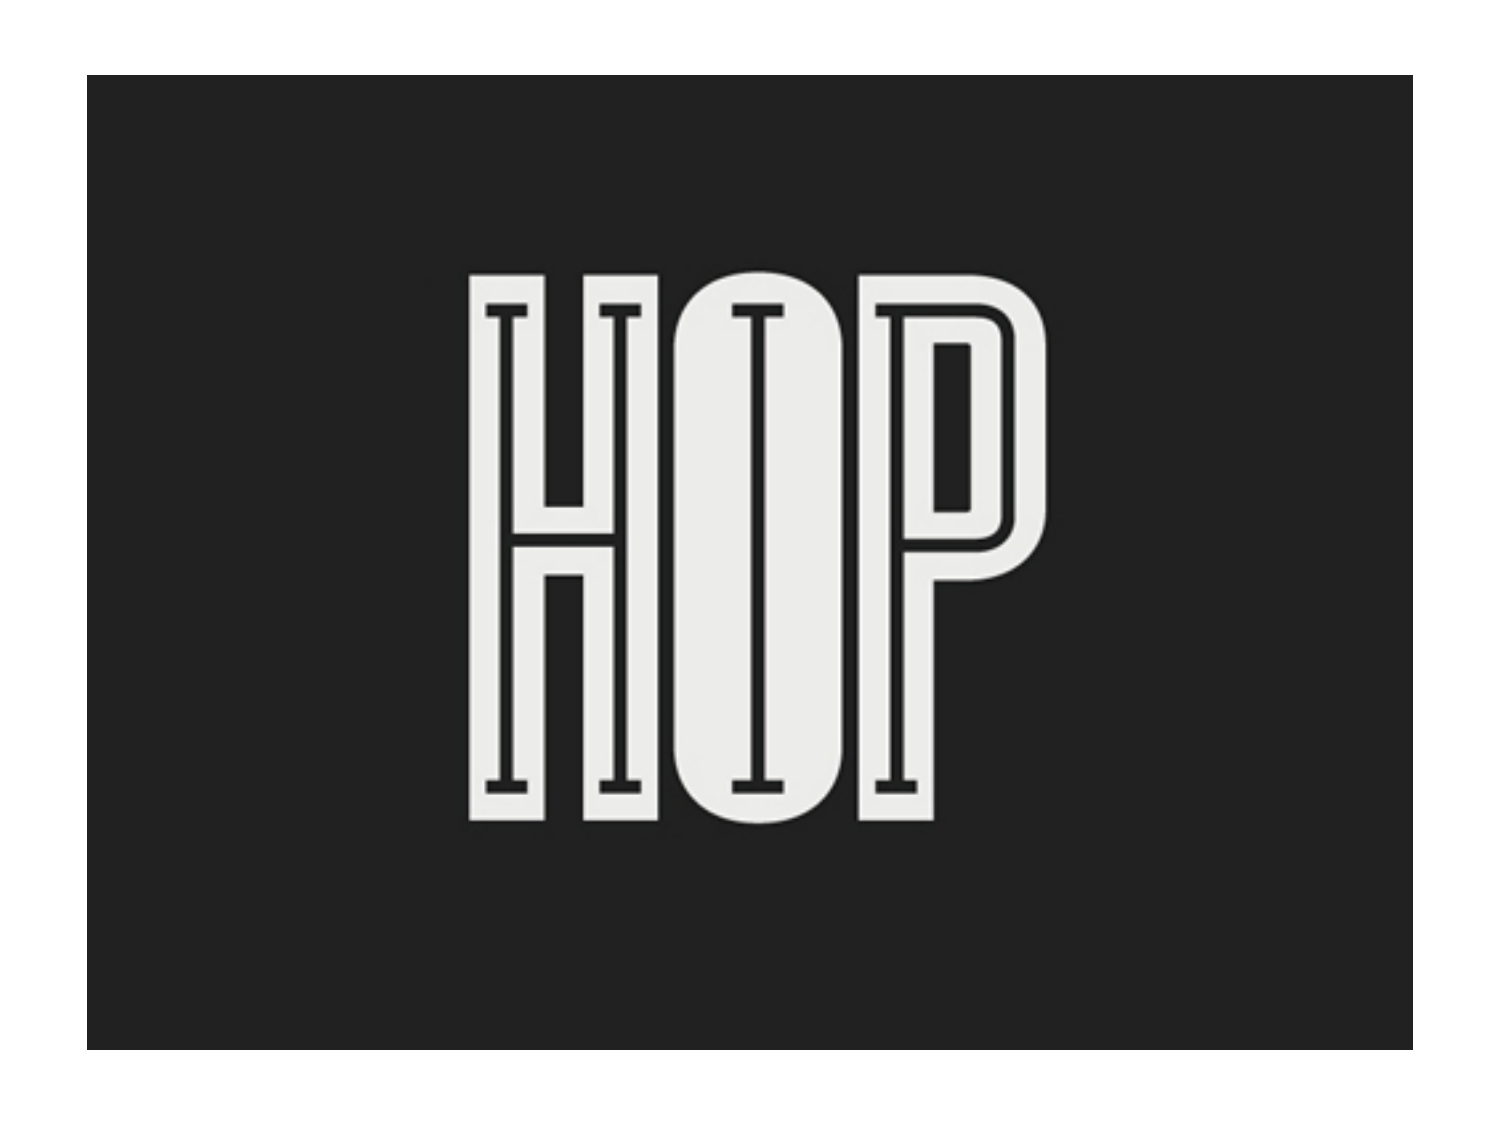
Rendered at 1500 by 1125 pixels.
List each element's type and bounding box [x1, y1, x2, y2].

picture [87, 74, 1413, 1050]
